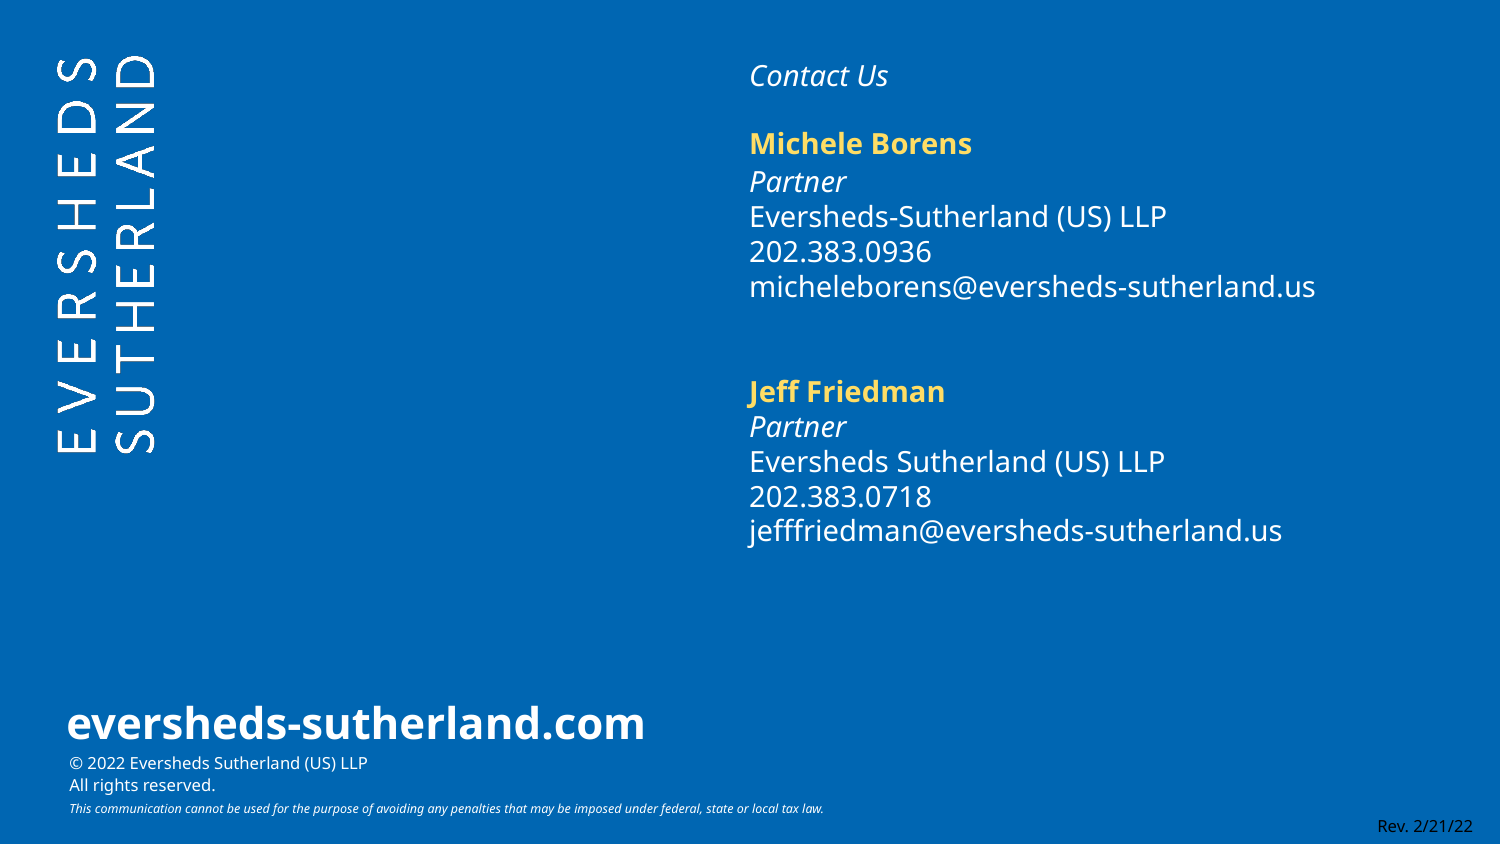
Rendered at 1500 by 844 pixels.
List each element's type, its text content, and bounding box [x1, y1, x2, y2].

text_box Rev. 2/21/22 [1362, 808, 1489, 844]
list Michele Borens [734, 118, 1426, 155]
list Partner Eversheds-Sutherland (US) LLP 202.383.0936 micheleborens@eversheds-sutherland.us Jeff Friedman Partner Eversheds Sutherland (US) LLP 202.383.0718 jefffriedman@eversheds-sutherland.us [734, 155, 1426, 231]
picture [0, 0, 211, 510]
title Contact Us [734, 49, 1426, 88]
